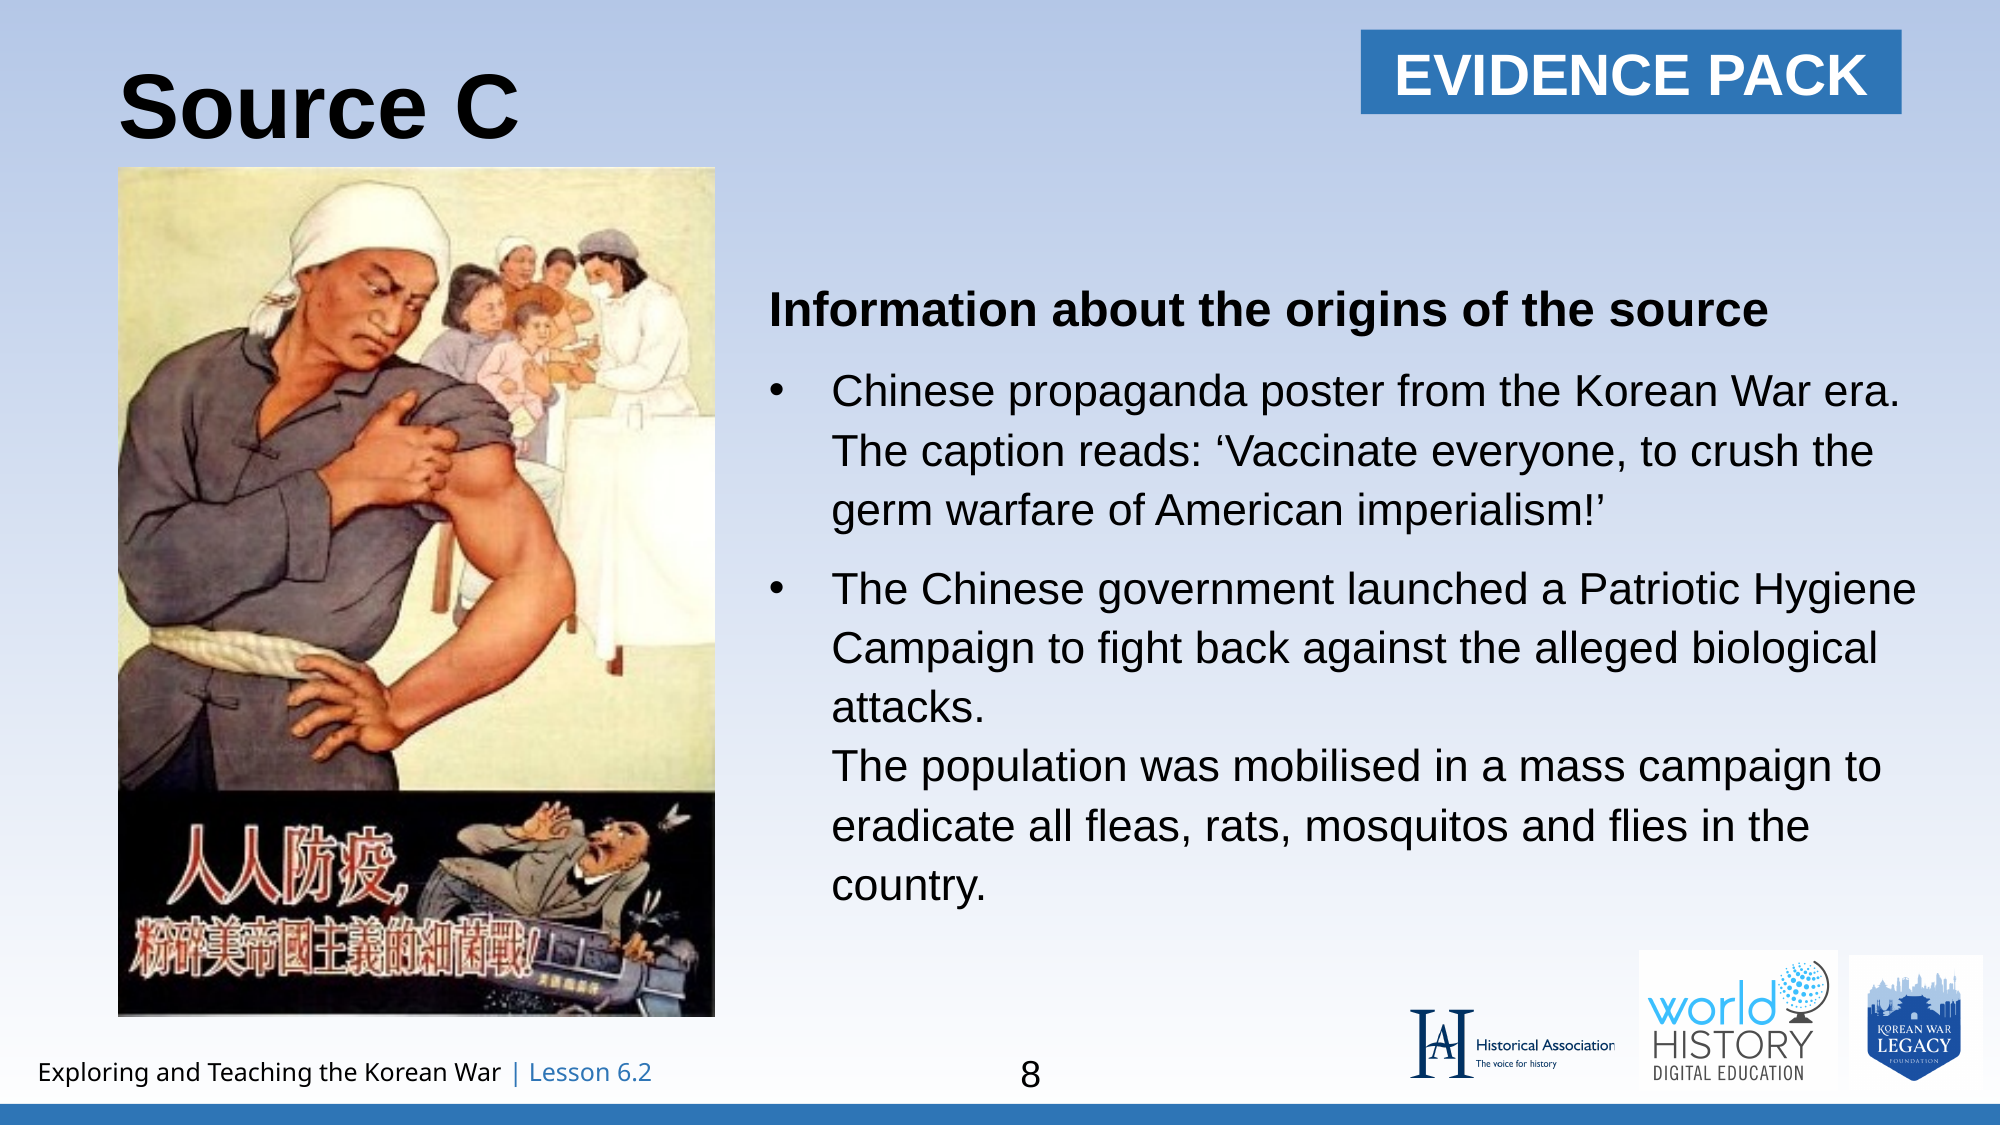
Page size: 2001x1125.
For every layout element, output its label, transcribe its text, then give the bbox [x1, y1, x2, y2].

slide_number 8 [647, 1042, 1414, 1103]
text_box Information about the origins of the source Chinese propaganda poster from the Korean War era. The caption reads: ‘Vaccinate everyone, to crush the germ warfare of American imperialism!’ The Chinese government launched a Patriotic Hygiene Campaign to fight back against the alleged biological attacks. The population was mobilised in a mass campaign to eradicate all fleas, rats, mosquitos and flies in the country. [768, 265, 1922, 919]
title Source C [118, 59, 1844, 277]
picture [1639, 950, 1838, 1091]
picture [118, 167, 715, 1017]
picture [1849, 955, 1983, 1090]
text_box EVIDENCE PACK [1360, 29, 1902, 115]
